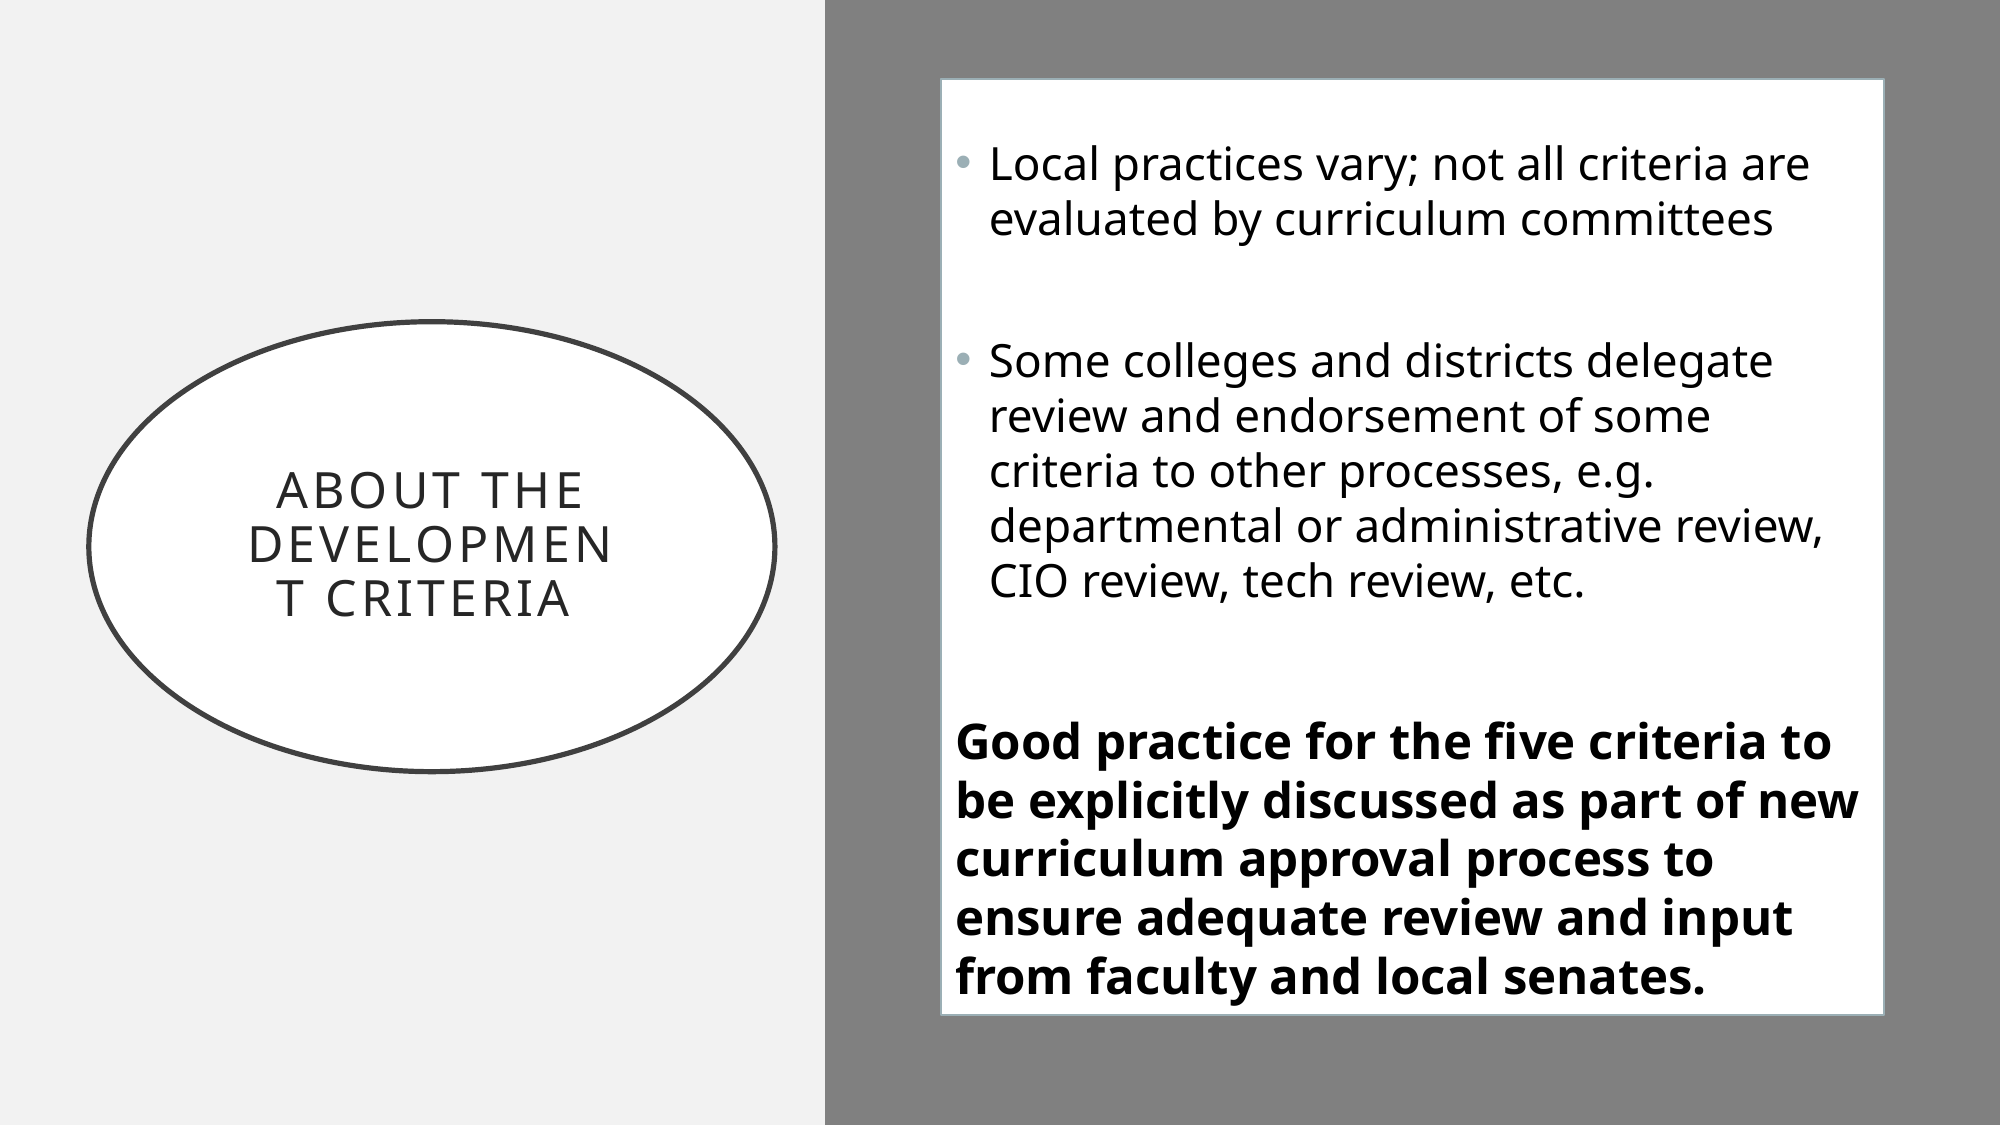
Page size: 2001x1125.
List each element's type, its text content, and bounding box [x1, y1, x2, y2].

text_box About the Development Criteria [88, 321, 775, 772]
text_box [824, 0, 2000, 1125]
text_box Local practices vary; not all criteria are evaluated by curriculum committees Some colleges and districts delegate review and endorsement of some criteria to other processes, e.g. departmental or administrative review, CIO review, tech review, etc. Good practice for the five criteria to be explicitly discussed as part of new curriculum approval process to ensure adequate review and input from faculty and local senates. [940, 78, 1885, 1016]
